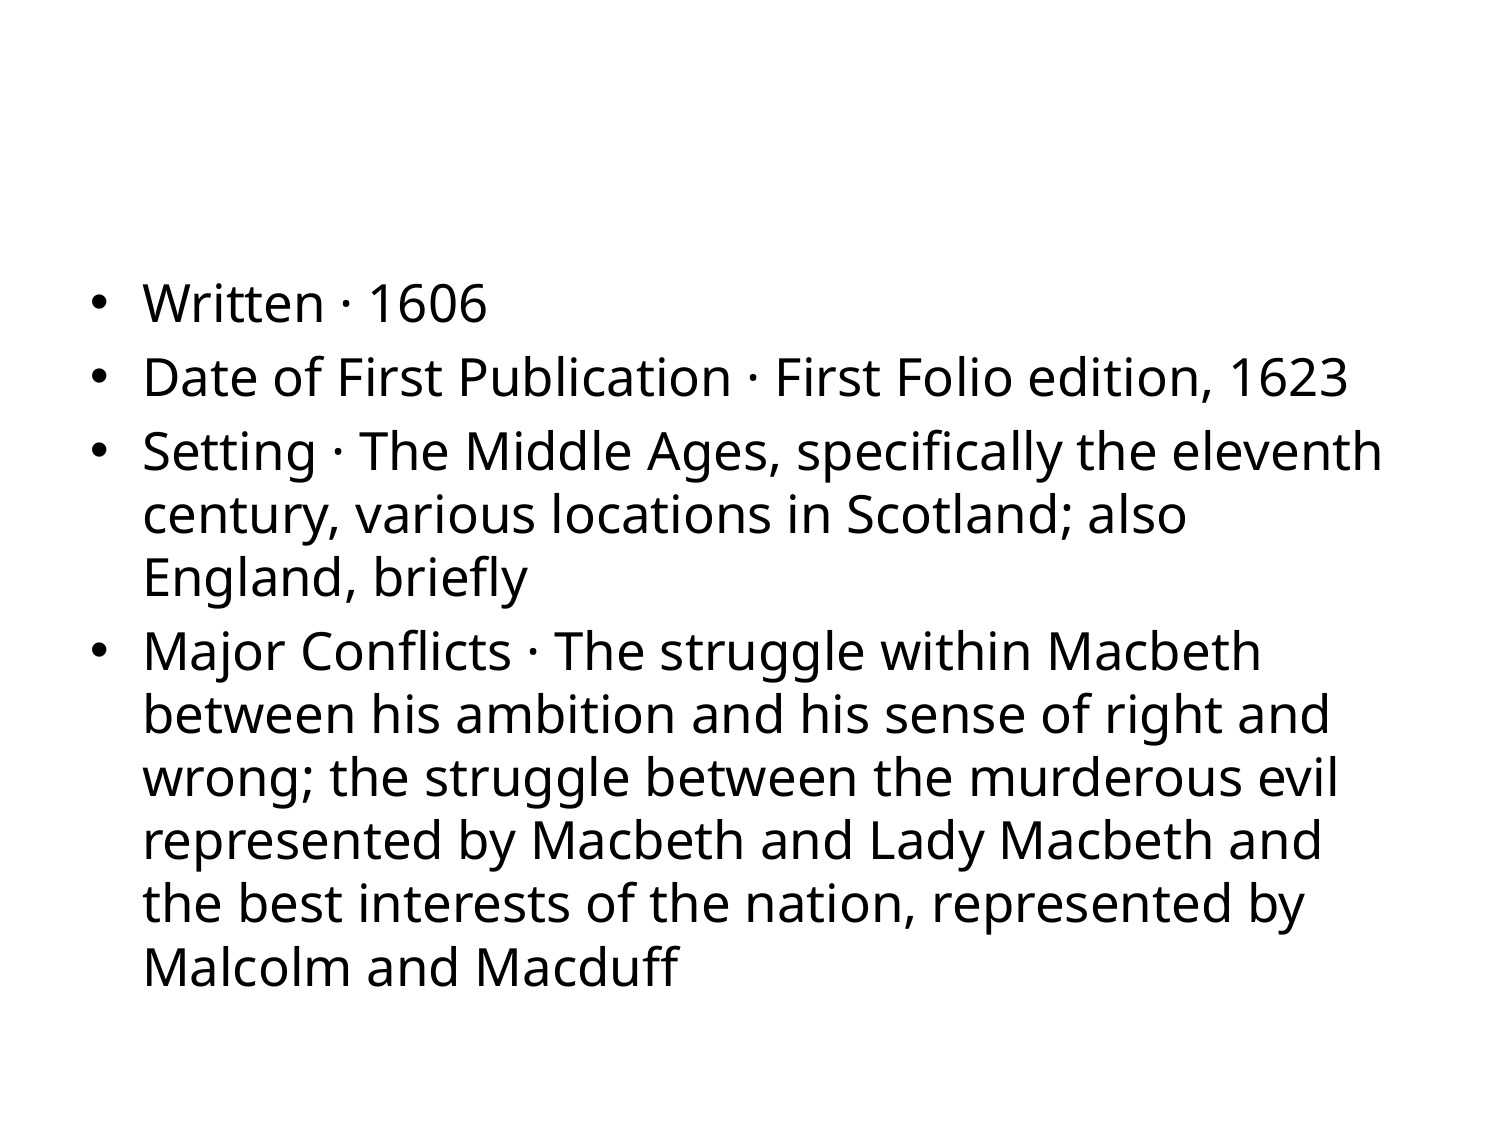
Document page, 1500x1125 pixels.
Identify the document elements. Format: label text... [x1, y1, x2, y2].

list Written · 1606 Date of First Publication · First Folio edition, 1623 Setting · The Middle Ages, specifically the eleventh century, various locations in Scotland; also England, briefly Major Conflicts · The struggle within Macbeth between his ambition and his sense of right and wrong; the struggle between the murderous evil represented by Macbeth and Lady Macbeth and the best interests of the nation, represented by Malcolm and Macduff [75, 262, 1425, 1005]
